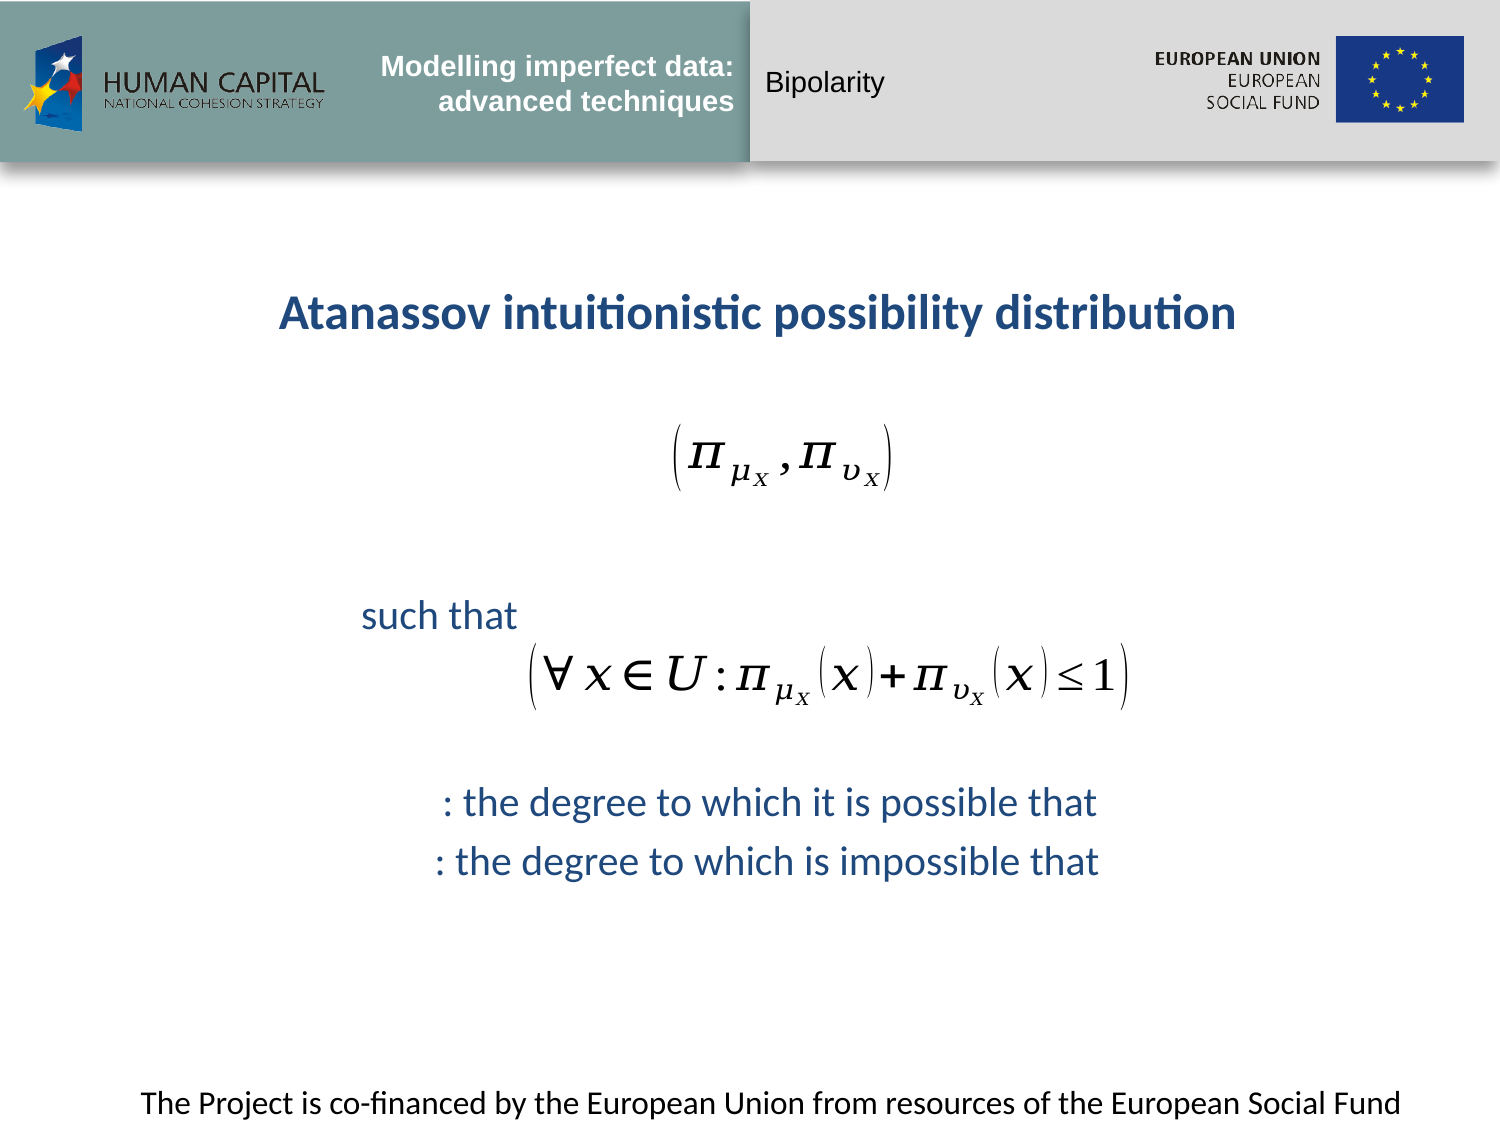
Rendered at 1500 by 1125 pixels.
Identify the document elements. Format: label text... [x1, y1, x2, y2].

list Bipolarity [750, 0, 1500, 161]
text_box such that [346, 580, 534, 646]
text_box The Project is co-financed by the European Union from resources of the European Social Fund [125, 1073, 1418, 1125]
picture [15, 23, 326, 133]
title Modelling imperfect data: advanced techniques [0, 1, 750, 163]
text_box Atanassov intuitionistic possibility distribution [264, 272, 1253, 348]
picture [1154, 36, 1465, 123]
